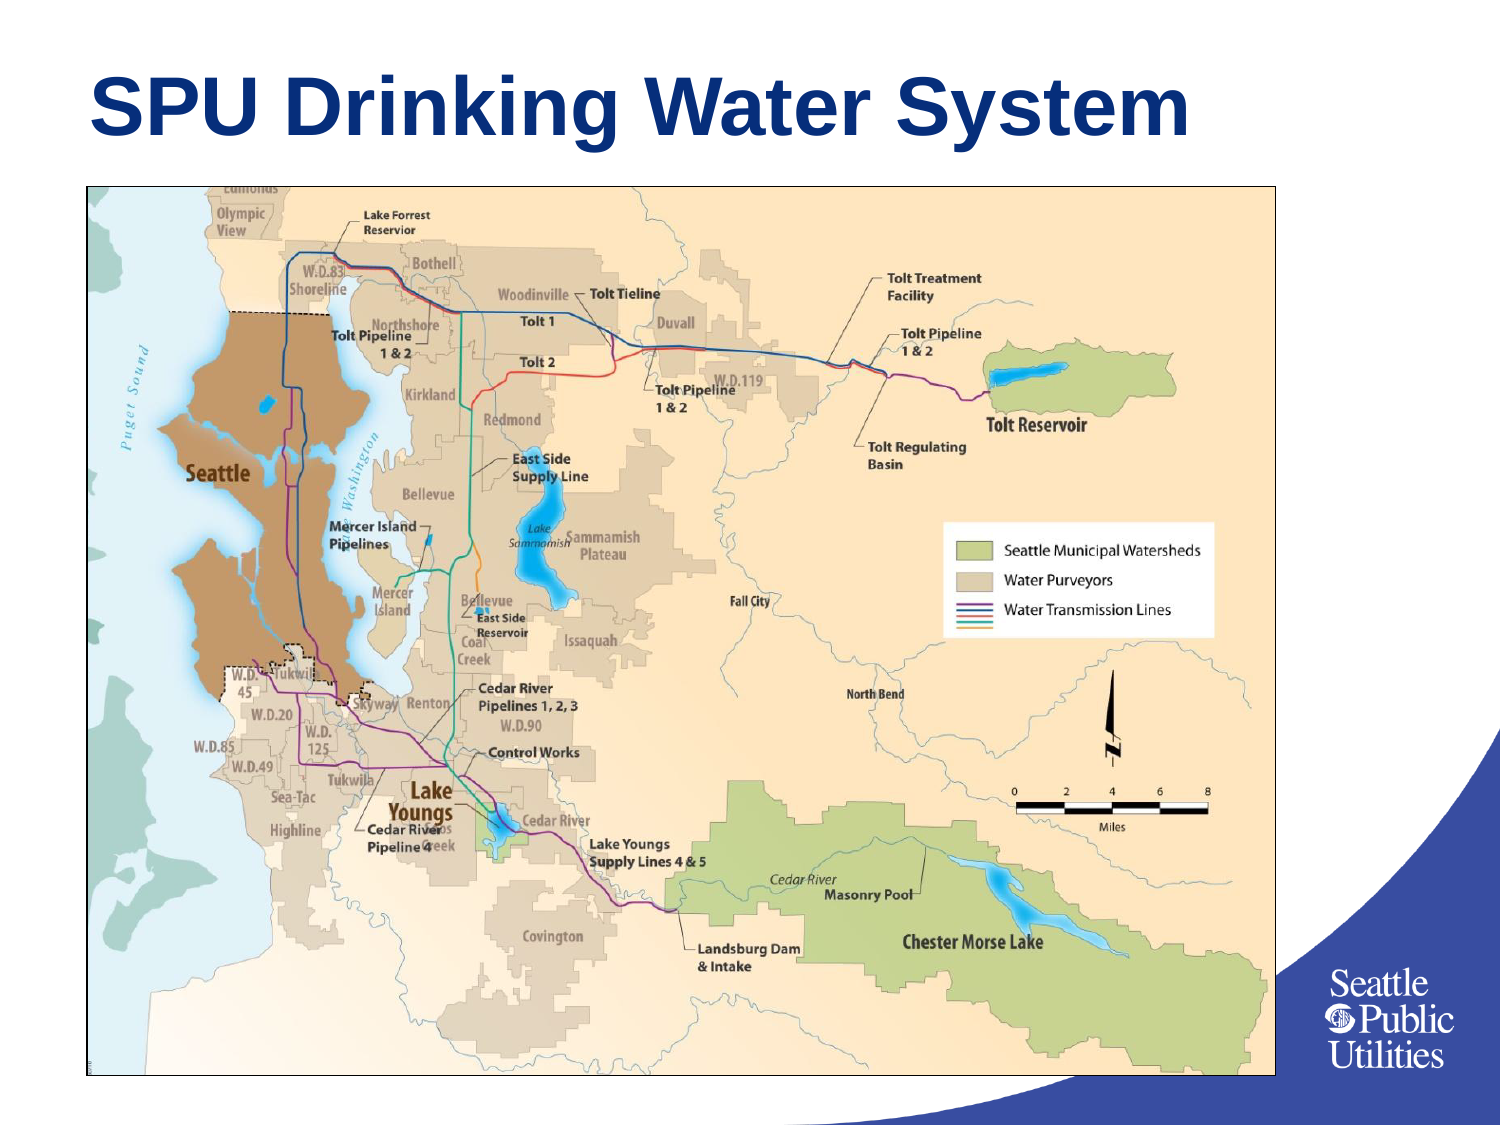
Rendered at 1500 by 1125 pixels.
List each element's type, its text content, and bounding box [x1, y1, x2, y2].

title SPU Drinking Water System [75, 45, 1425, 233]
picture [87, 187, 1500, 1125]
